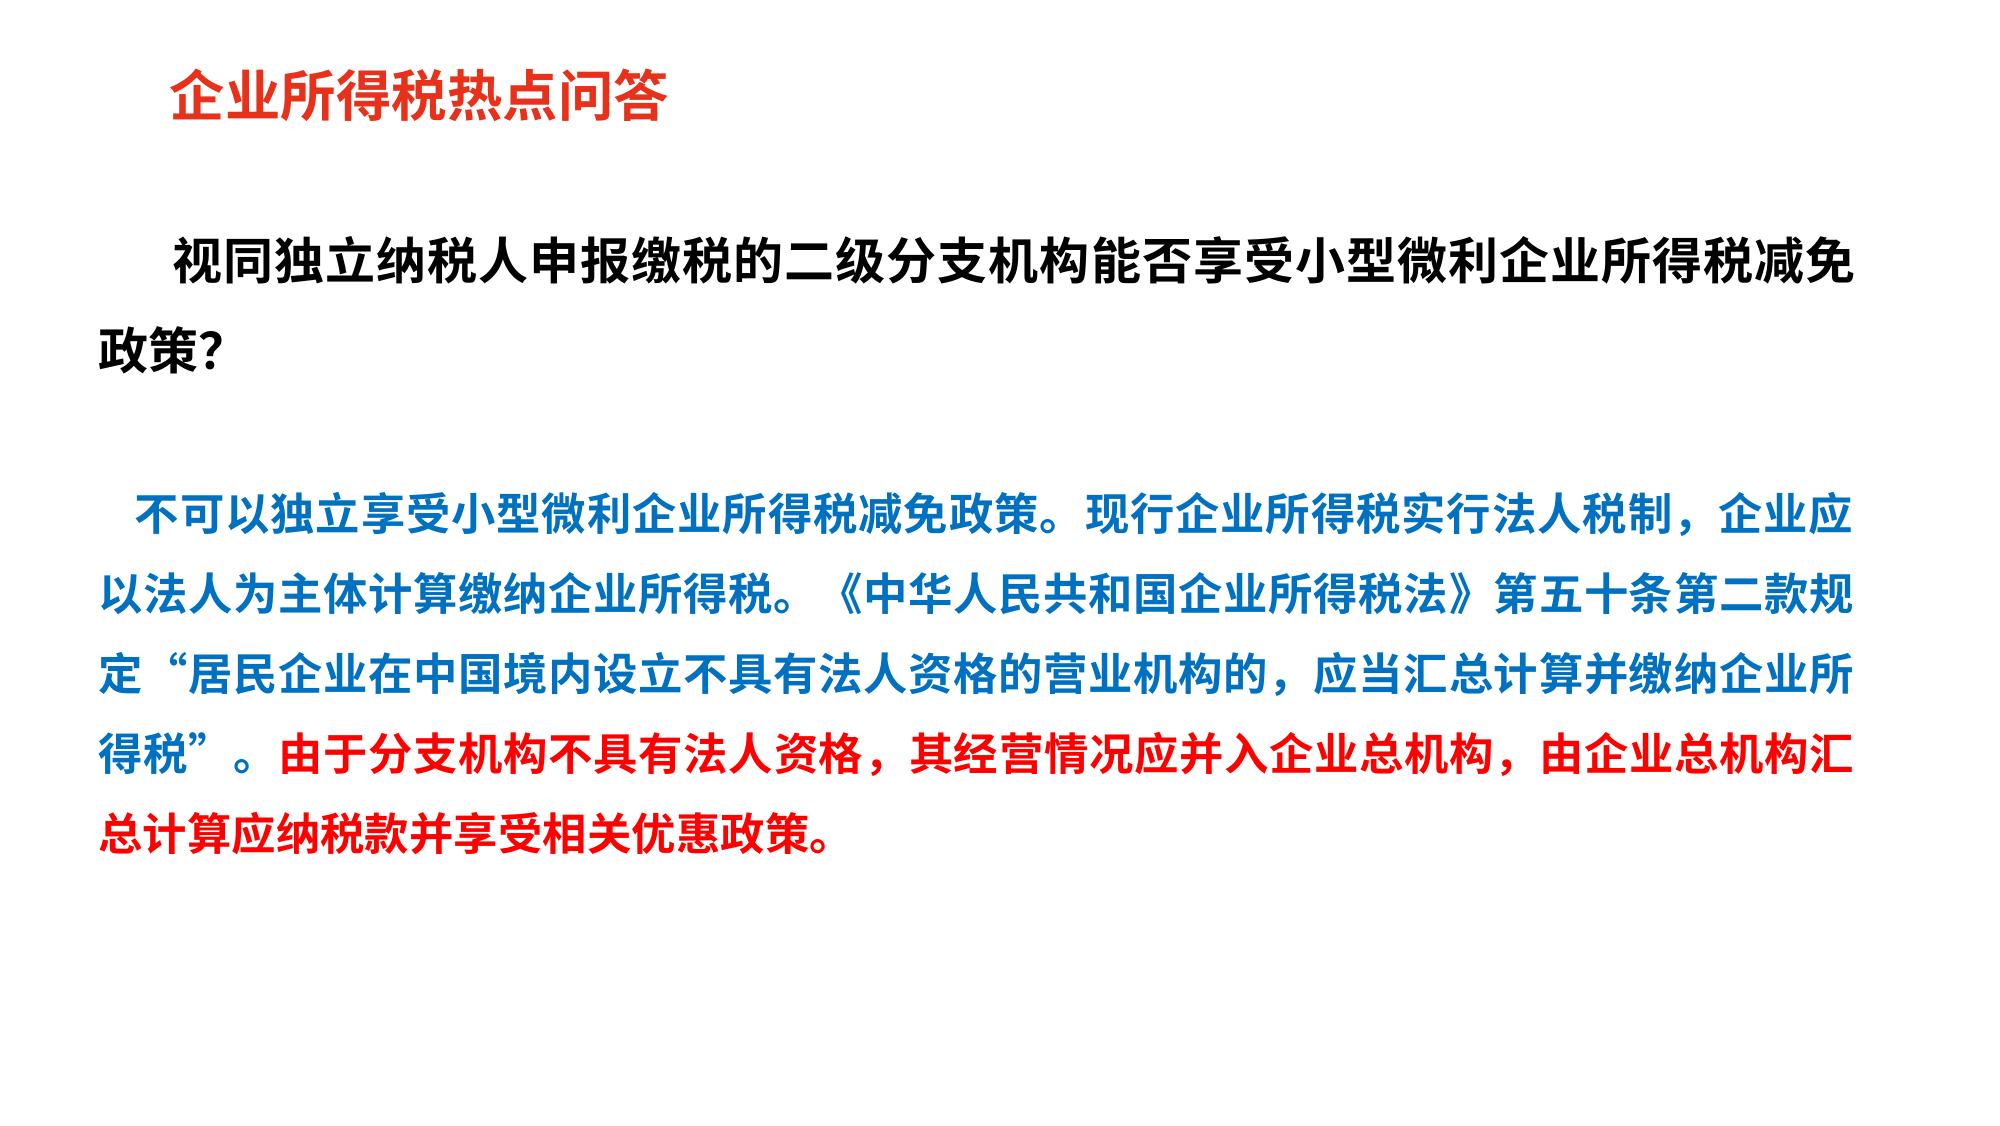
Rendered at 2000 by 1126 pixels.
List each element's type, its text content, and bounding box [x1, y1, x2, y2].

text_box 视同独立纳税人申报缴税的二级分支机构能否享受小型微利企业所得税减免政策？ 不可以独立享受小型微利企业所得税减免政策。现行企业所得税实行法人税制，企业应以法人为主体计算缴纳企业所得税。《中华人民共和国企业所得税法》第五十条第二款规定“居民企业在中国境内设立不具有法人资格的营业机构的，应当汇总计算并缴纳企业所得税”。由于分支机构不具有法人资格，其经营情况应并入企业总机构，由企业总机构汇总计算应纳税款并享受相关优惠政策。 [85, 193, 1869, 923]
text_box 企业所得税热点问答 [157, 54, 682, 134]
